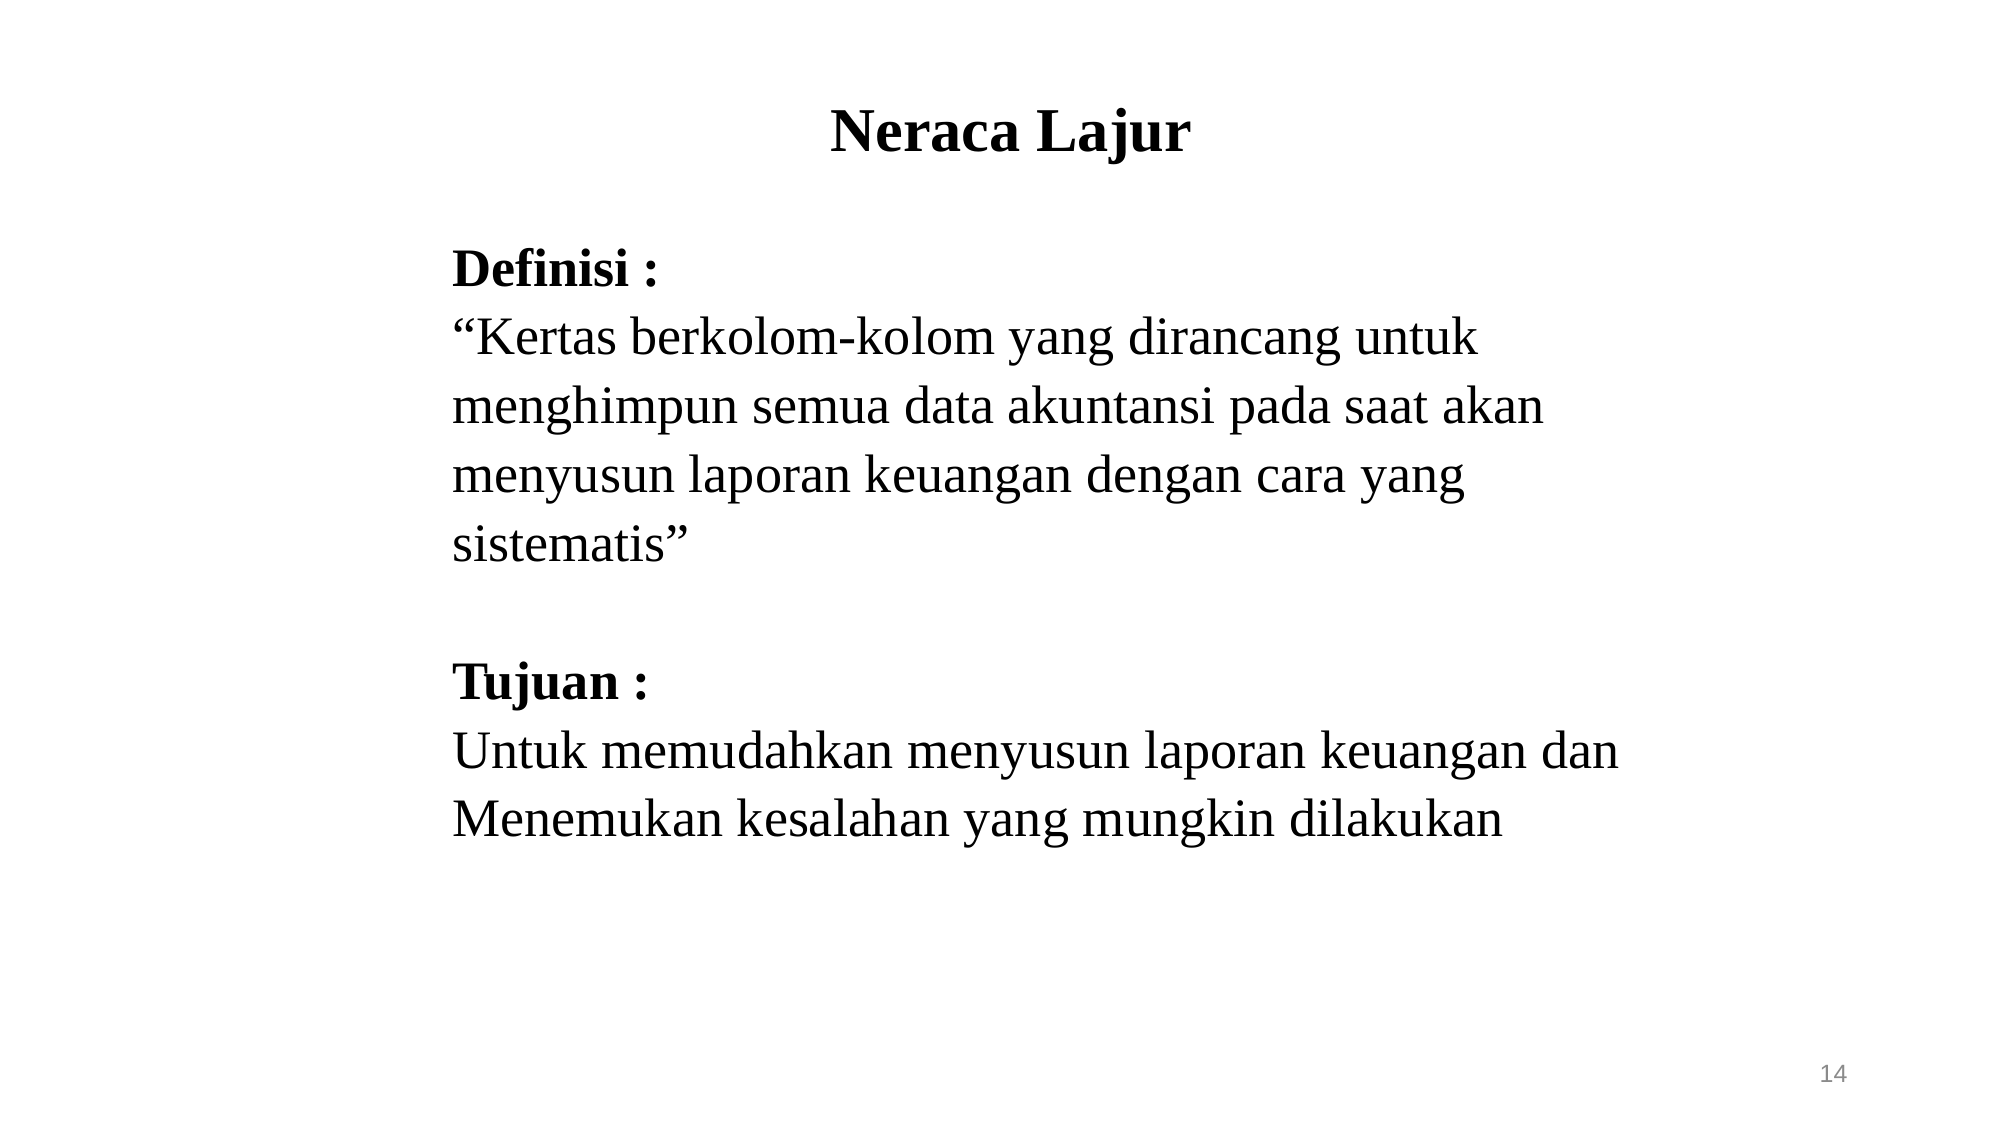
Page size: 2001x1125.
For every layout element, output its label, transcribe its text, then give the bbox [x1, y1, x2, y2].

title Neraca Lajur [373, 90, 1649, 173]
slide_number 14 [1412, 1042, 1863, 1103]
subtitle Definisi : “Kertas berkolom-kolom yang dirancang untuk menghimpun semua data akuntansi pada saat akan menyusun laporan keuangan dengan cara yang sistematis” Tujuan : Untuk memudahkan menyusun laporan keuangan dan Menemukan kesalahan yang mungkin dilakukan [362, 231, 1650, 1047]
